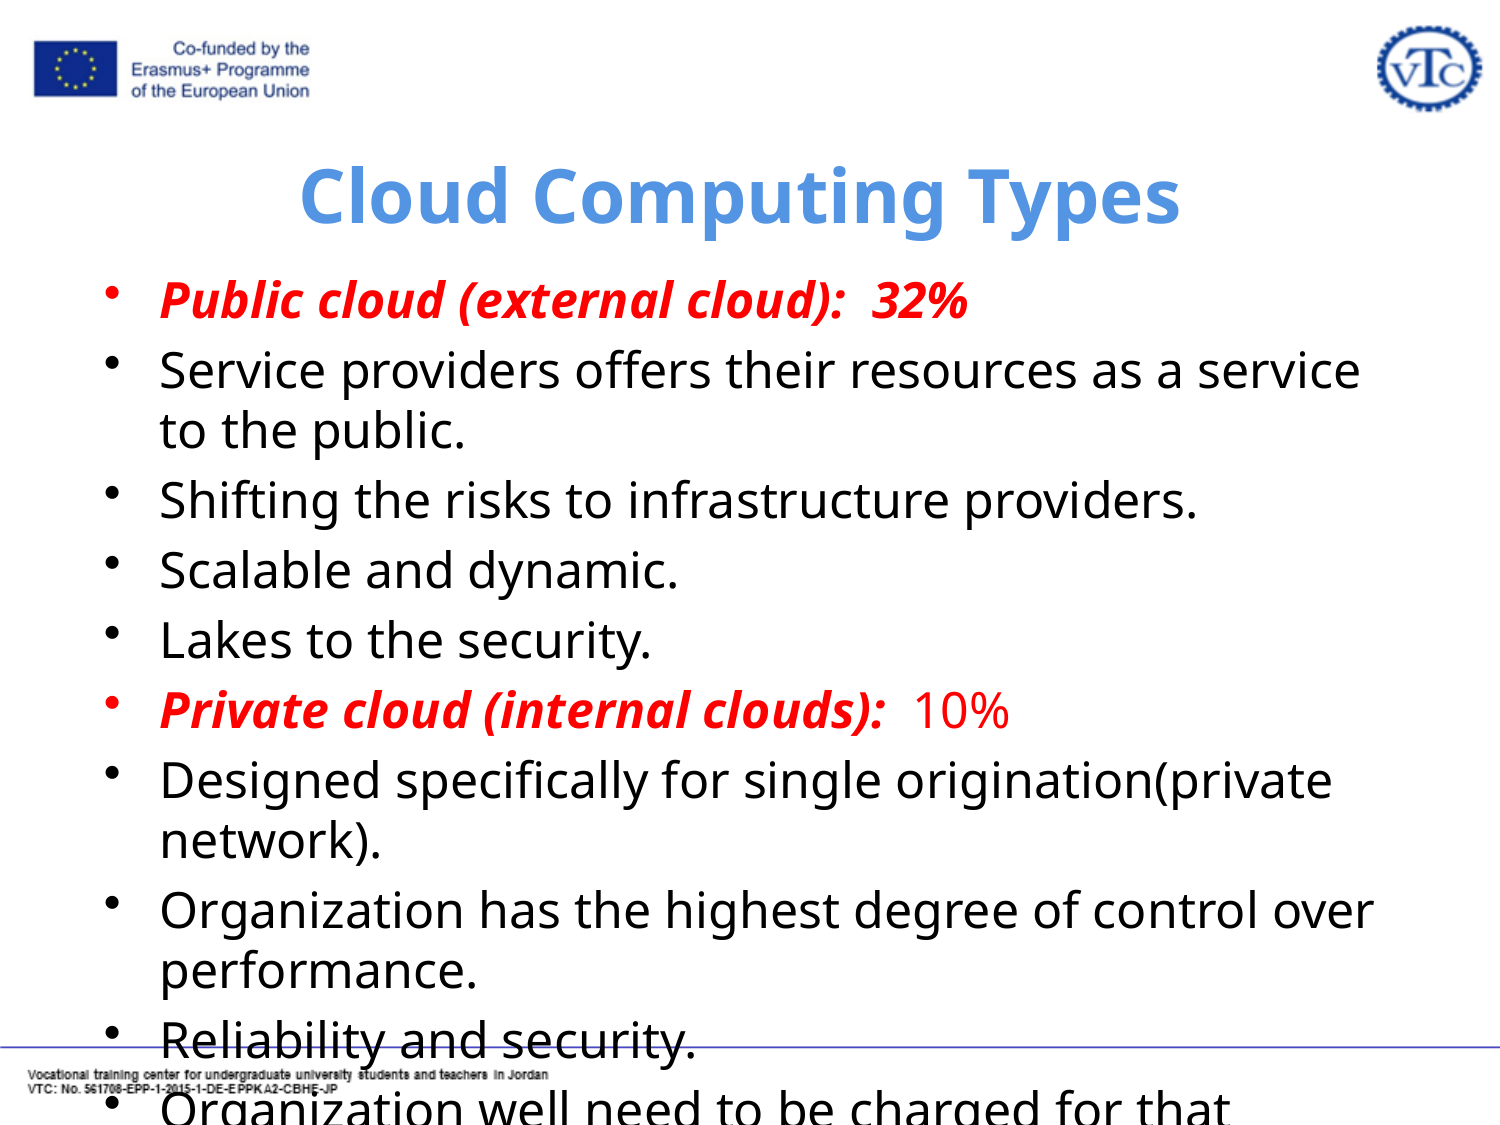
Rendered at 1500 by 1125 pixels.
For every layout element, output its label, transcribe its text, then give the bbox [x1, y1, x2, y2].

title Cloud Computing Types [112, 99, 1388, 261]
list Public cloud (external cloud): 32% Service providers offers their resources as a service to the public. Shifting the risks to infrastructure providers. Scalable and dynamic. Lakes to the security. Private cloud (internal clouds): 10% Designed specifically for single origination(private network). Organization has the highest degree of control over performance. Reliability and security. Organization well need to be charged for that service. [88, 261, 1398, 1053]
picture [0, 0, 1500, 1125]
